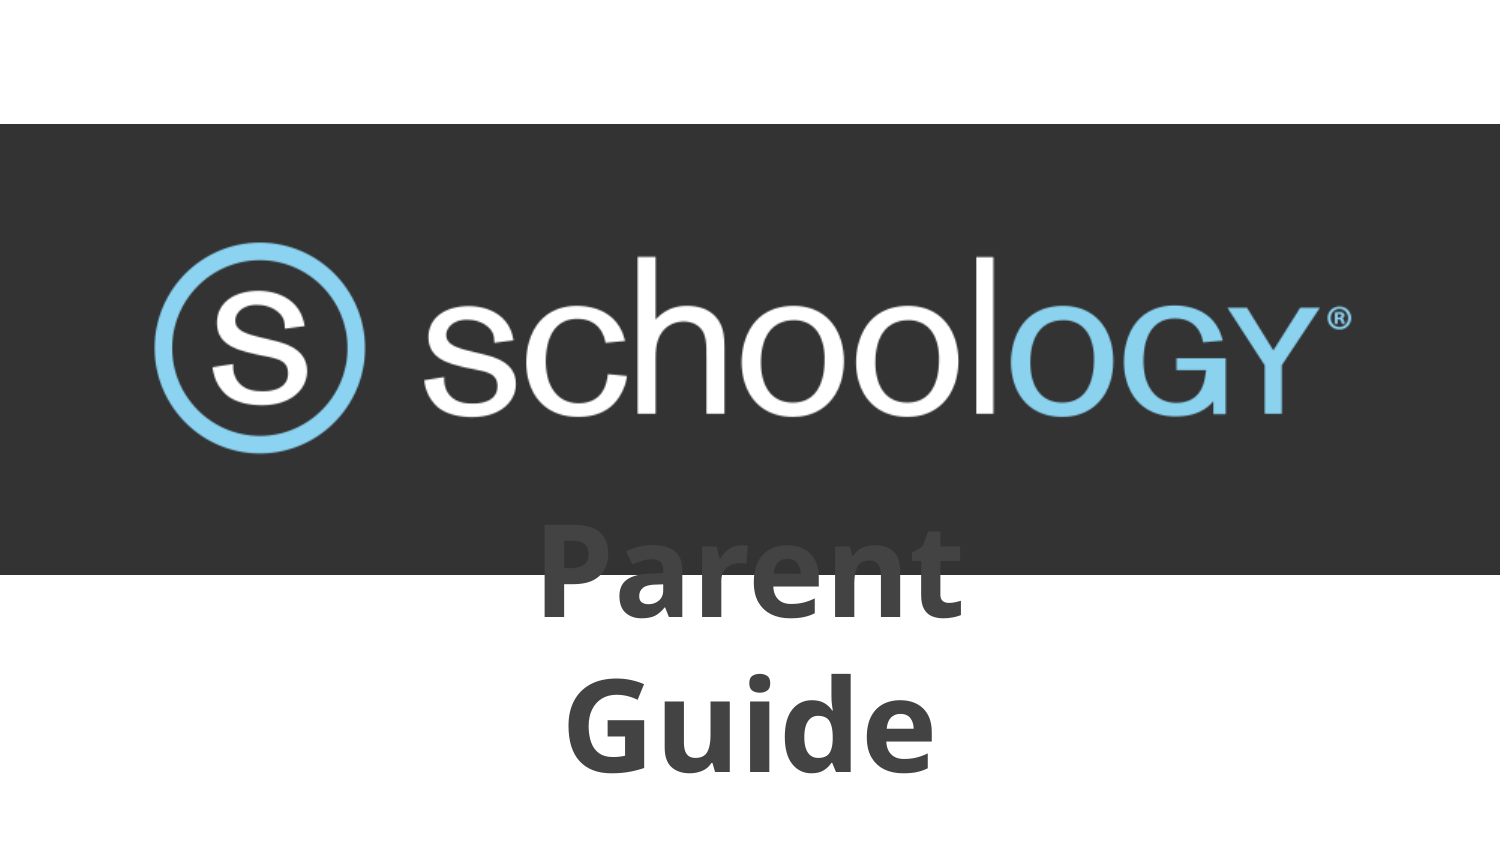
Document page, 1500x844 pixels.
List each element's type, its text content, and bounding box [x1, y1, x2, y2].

text_box Parent Guide [392, 589, 1108, 698]
picture [0, 124, 1500, 576]
